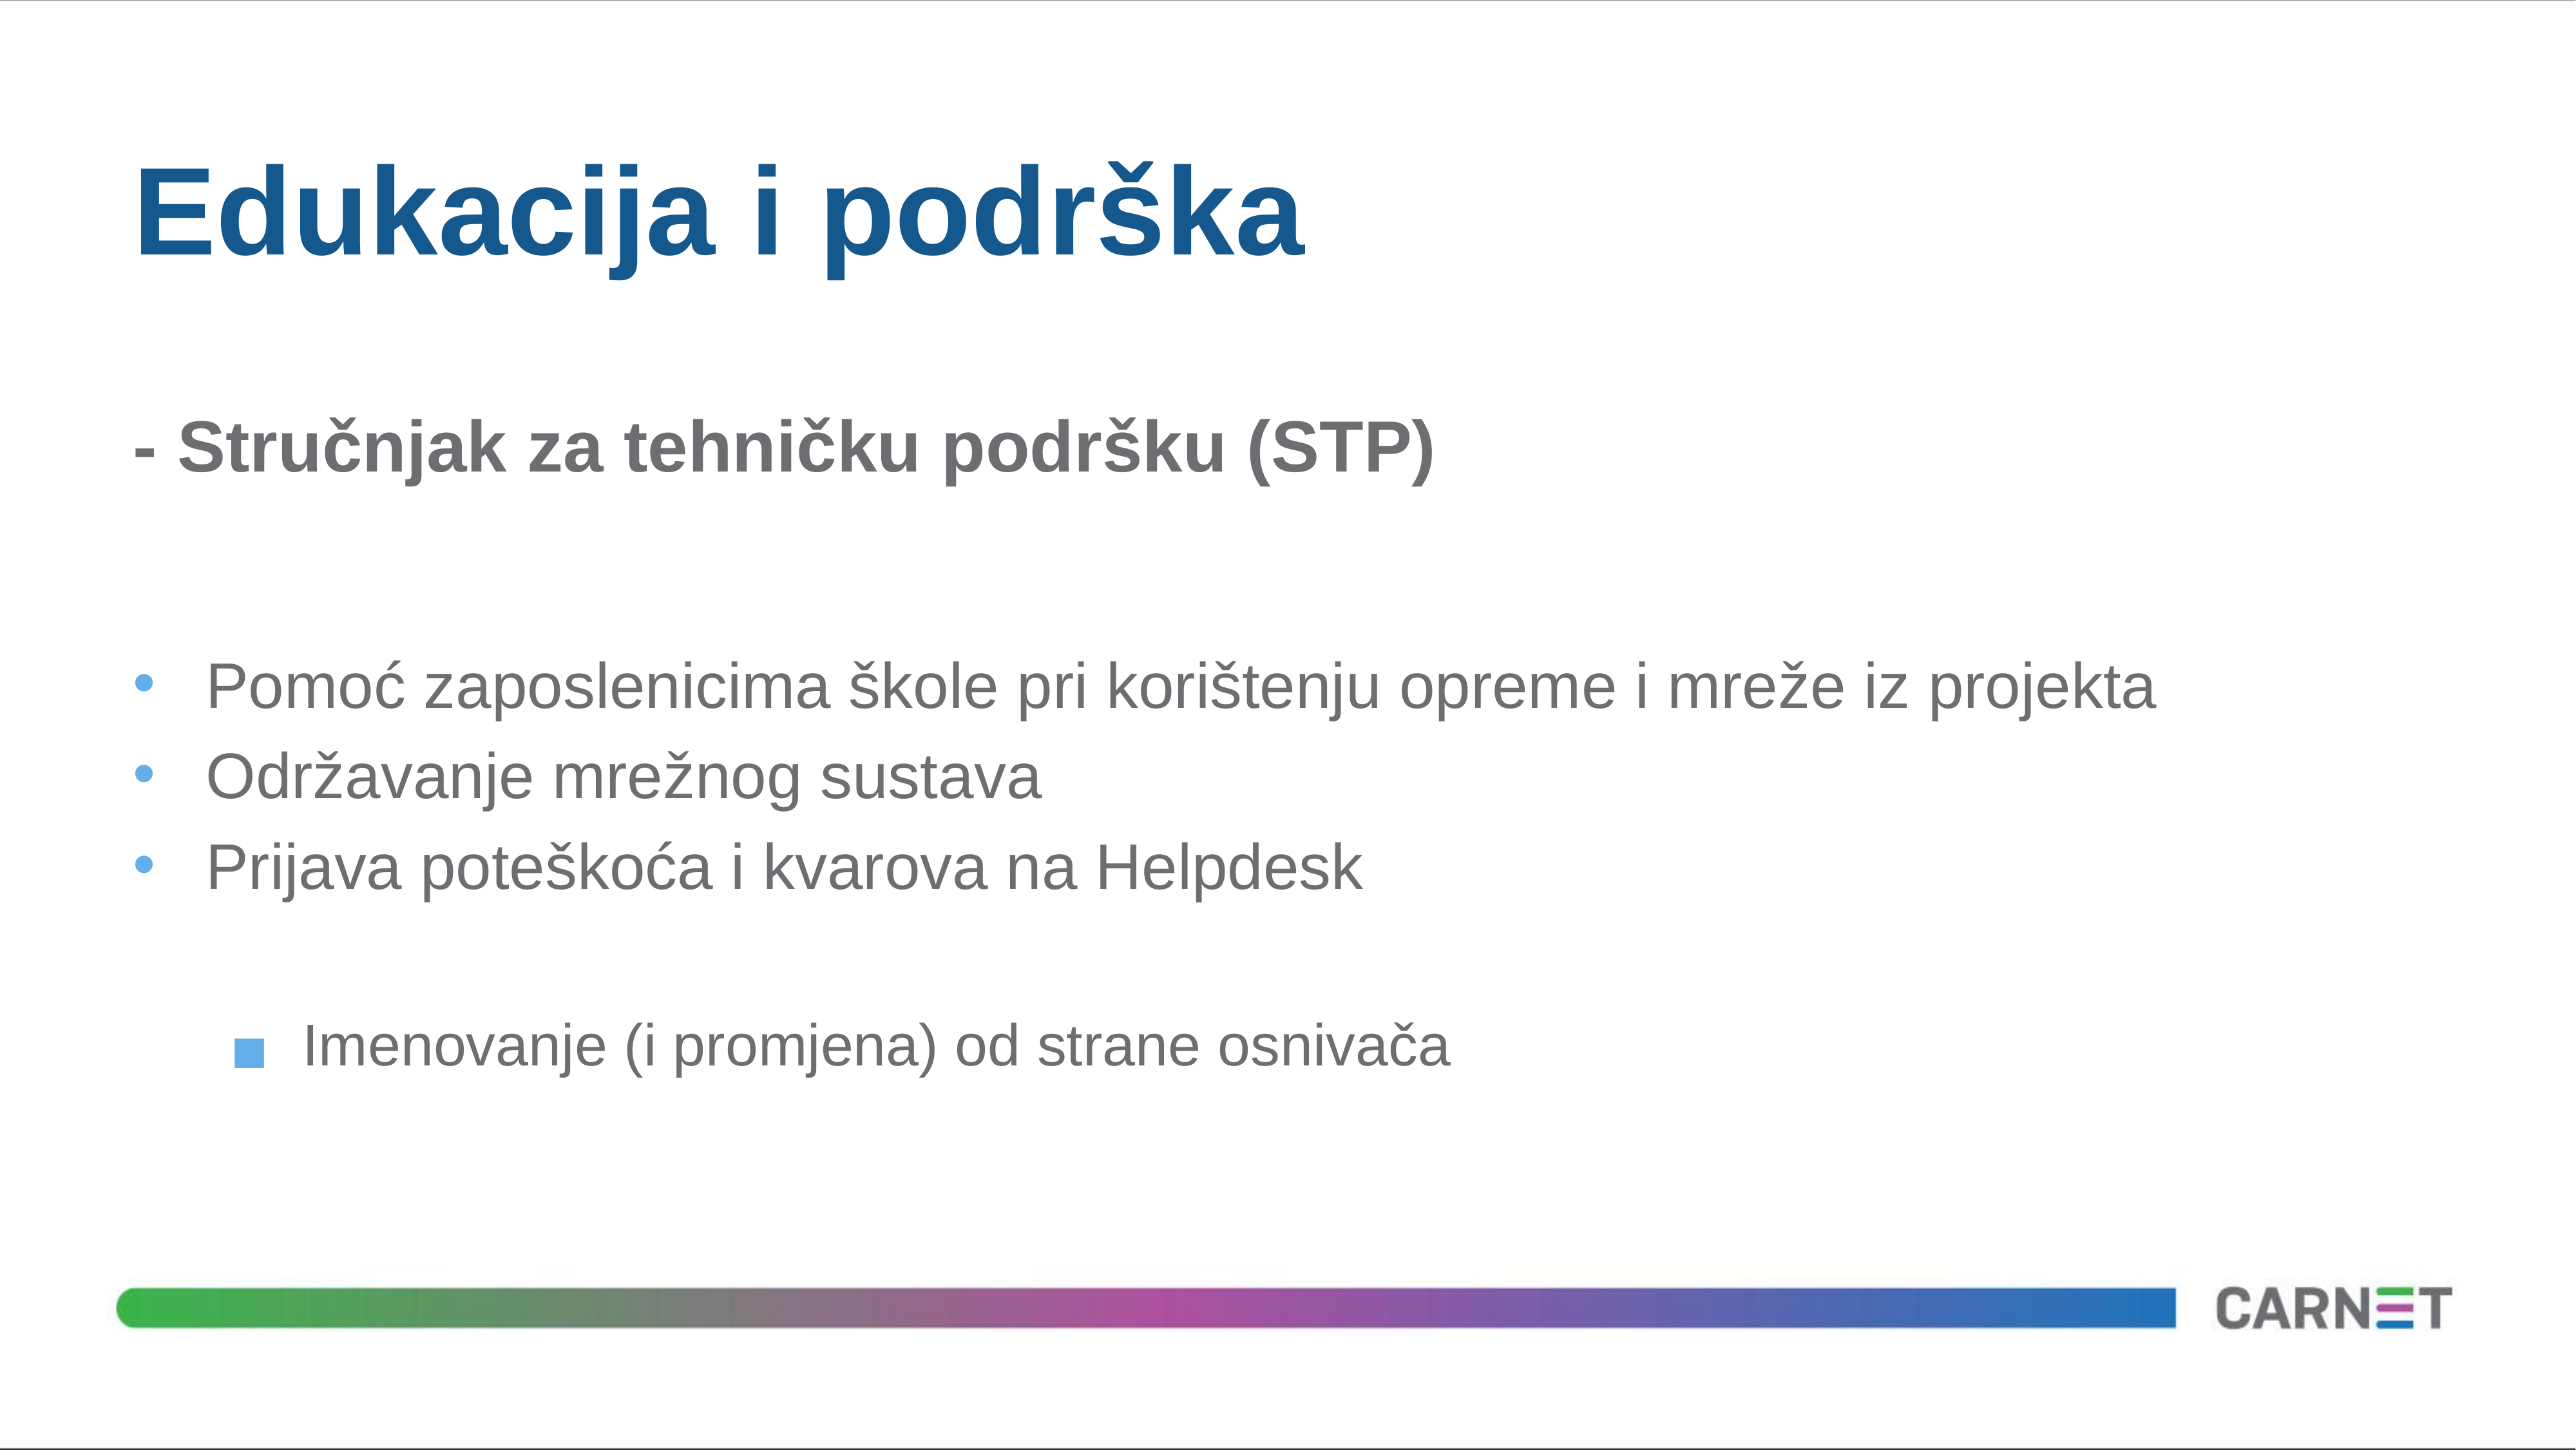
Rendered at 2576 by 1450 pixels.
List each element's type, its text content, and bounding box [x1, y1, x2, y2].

picture [0, 0, 2576, 1450]
list - Stručnjak za tehničku podršku (STP) Pomoć zaposlenicima škole pri korištenju opreme i mreže iz projekta Održavanje mrežnog sustava Prijava poteškoća i kvarova na Helpdesk Imenovanje (i promjena) od strane osnivača [123, 351, 2442, 1308]
title Edukacija i podrška [123, 142, 2442, 291]
